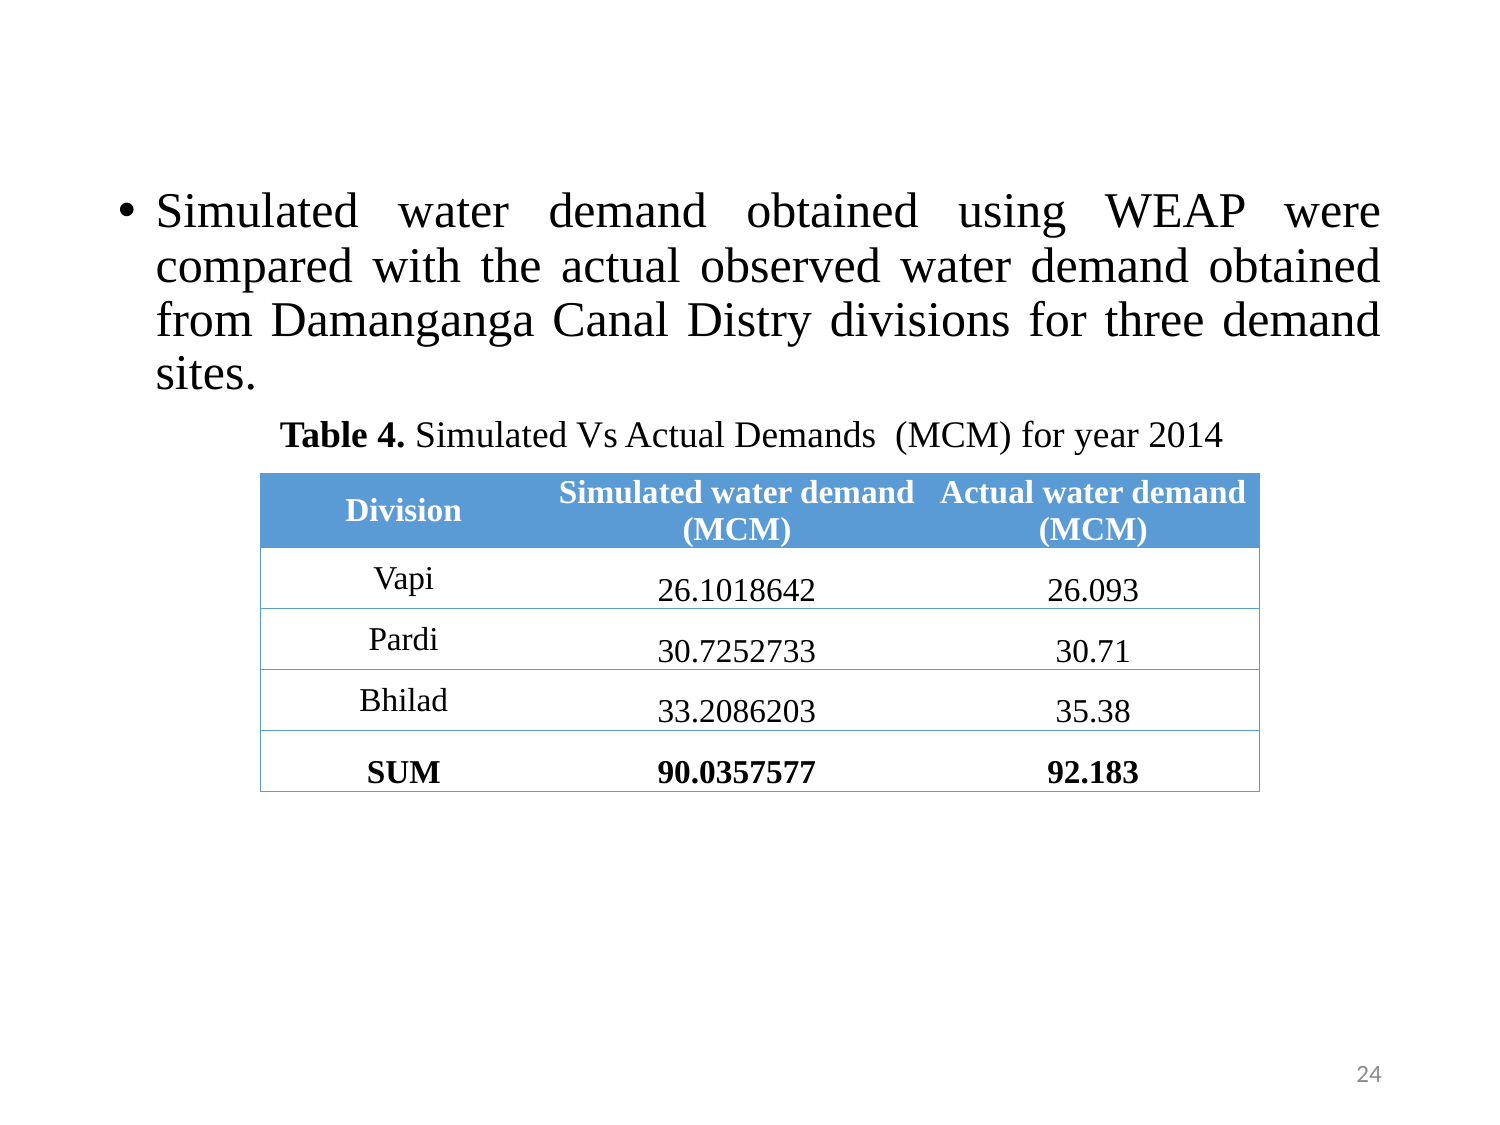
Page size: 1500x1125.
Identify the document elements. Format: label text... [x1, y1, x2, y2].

table_cell SUM [261, 731, 548, 791]
list Simulated water demand obtained using WEAP were compared with the actual observed water demand obtained from Damanganga Canal Distry divisions for three demand sites. [103, 177, 1397, 892]
table_cell 30.7252733 [548, 609, 927, 669]
table_header Division [261, 474, 548, 547]
table_cell 30.71 [927, 609, 1259, 669]
table_cell Pardi [261, 609, 548, 669]
table_cell 92.183 [927, 731, 1259, 791]
table_cell 26.093 [927, 548, 1259, 608]
table_cell Bhilad [261, 670, 548, 730]
table_cell 35.38 [927, 670, 1259, 730]
table_cell 26.1018642 [548, 548, 927, 608]
table_cell Vapi [261, 548, 548, 608]
table_header Actual water demand (MCM) [927, 474, 1259, 547]
text_box Table 4. Simulated Vs Actual Demands (MCM) for year 2014 [115, 402, 1389, 463]
table_header Simulated water demand (MCM) [548, 474, 927, 547]
table_cell 90.0357577 [548, 731, 927, 791]
table_cell 33.2086203 [548, 670, 927, 730]
slide_number 24 [1059, 1042, 1397, 1103]
